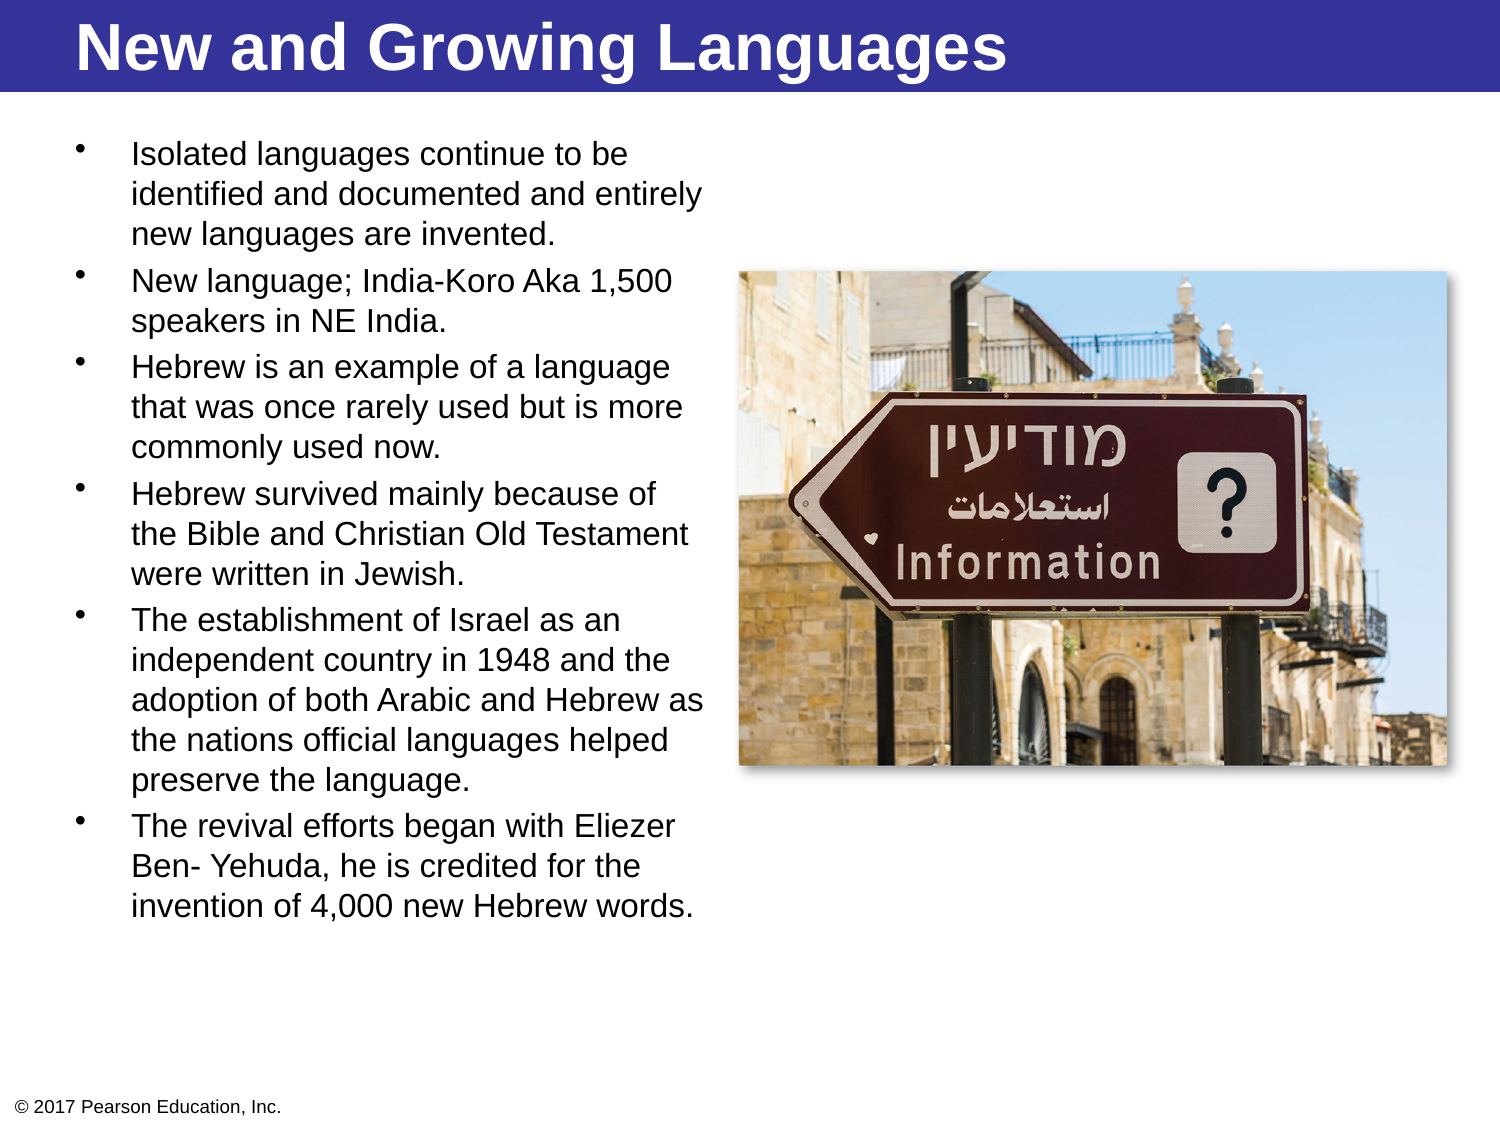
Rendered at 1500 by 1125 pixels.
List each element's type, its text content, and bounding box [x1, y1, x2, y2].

list Isolated languages continue to be identified and documented and entirely new languages are invented. New language; India-Koro Aka 1,500 speakers in NE India. Hebrew is an example of a language that was once rarely used but is more commonly used now. Hebrew survived mainly because of the Bible and Christian Old Testament were written in Jewish. The establishment of Israel as an independent country in 1948 and the adoption of both Arabic and Hebrew as the nations official languages helped preserve the language. The revival efforts began with Eliezer Ben- Yehuda, he is credited for the invention of 4,000 new Hebrew words. [59, 125, 725, 763]
picture [724, 257, 1471, 791]
title New and Growing Languages [0, 0, 1500, 92]
